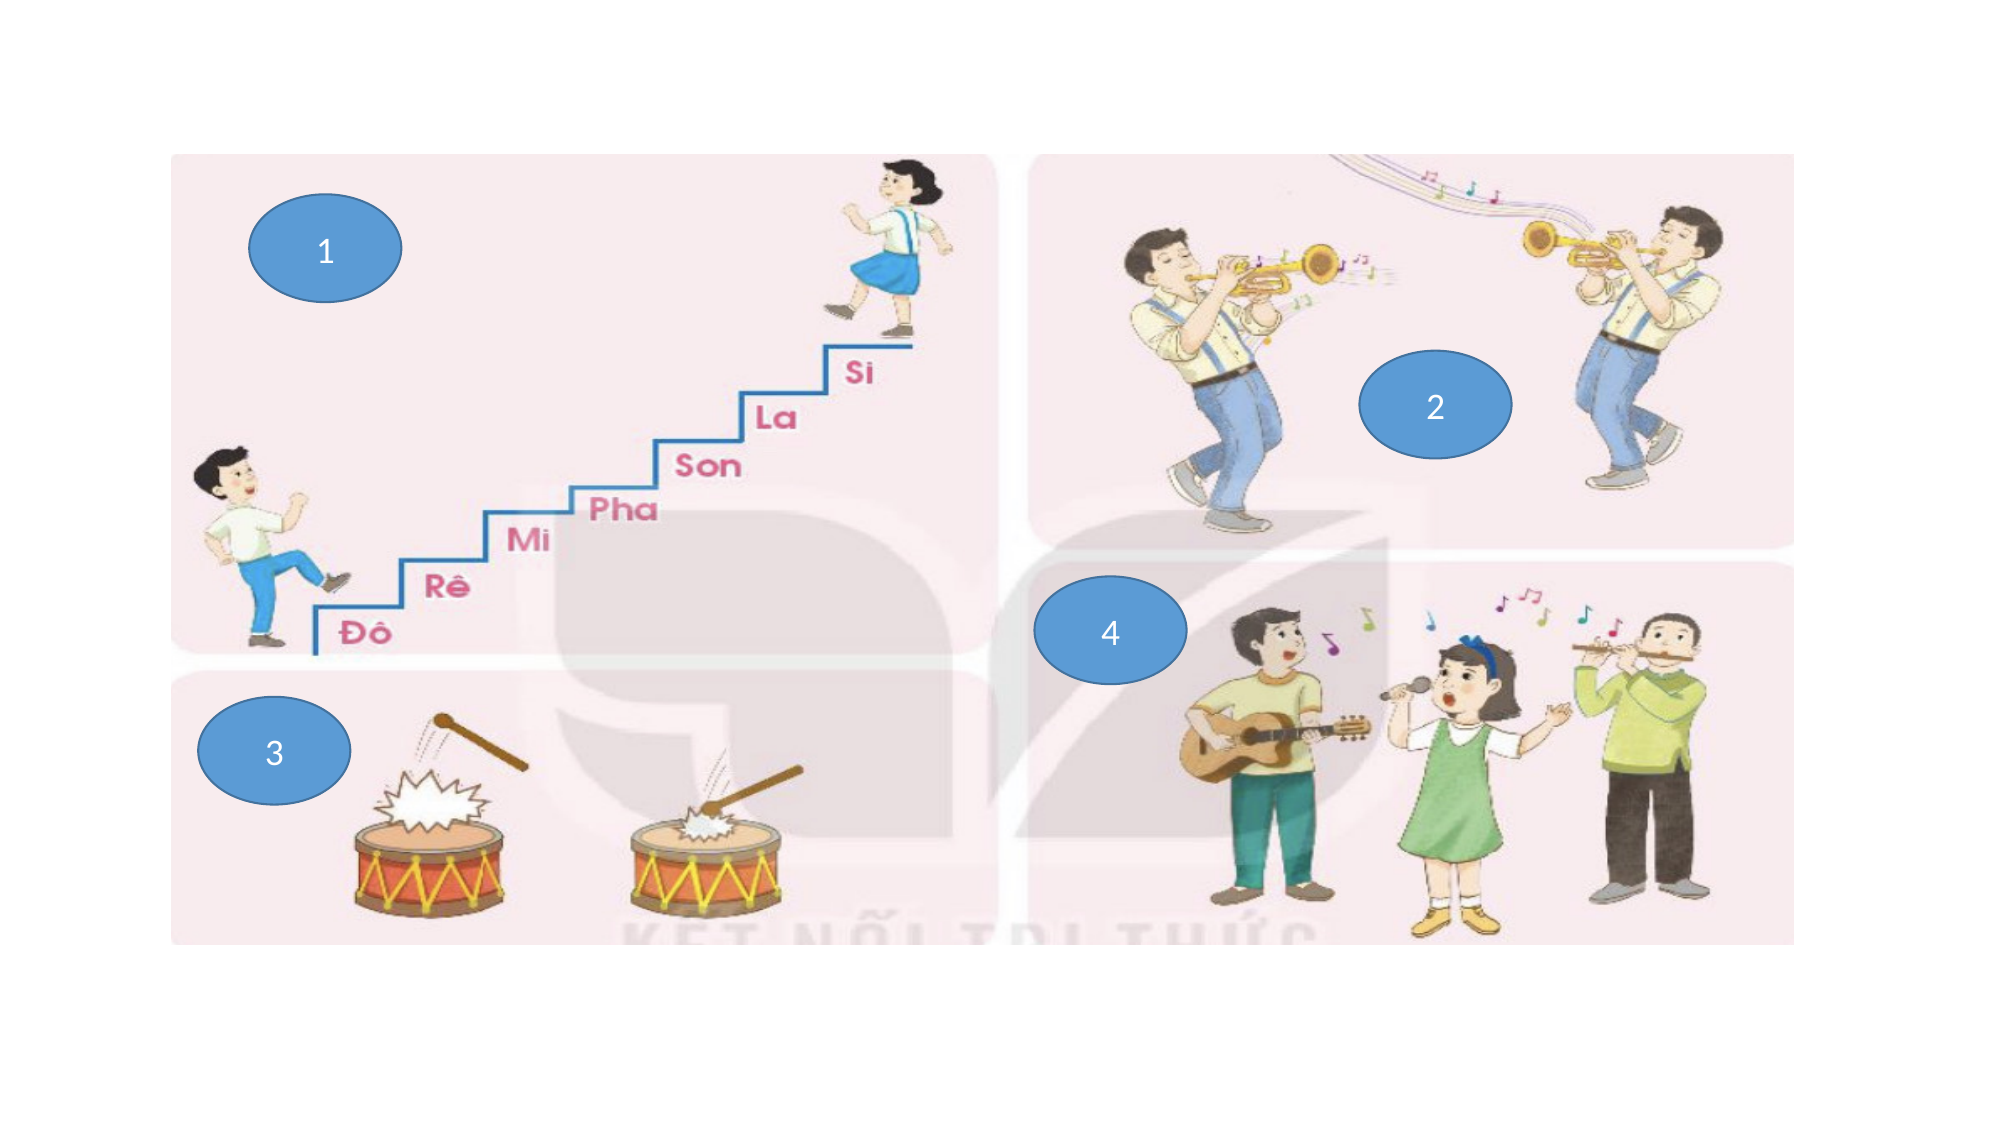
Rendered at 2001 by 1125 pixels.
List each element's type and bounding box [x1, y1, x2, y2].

picture [171, 154, 1794, 945]
